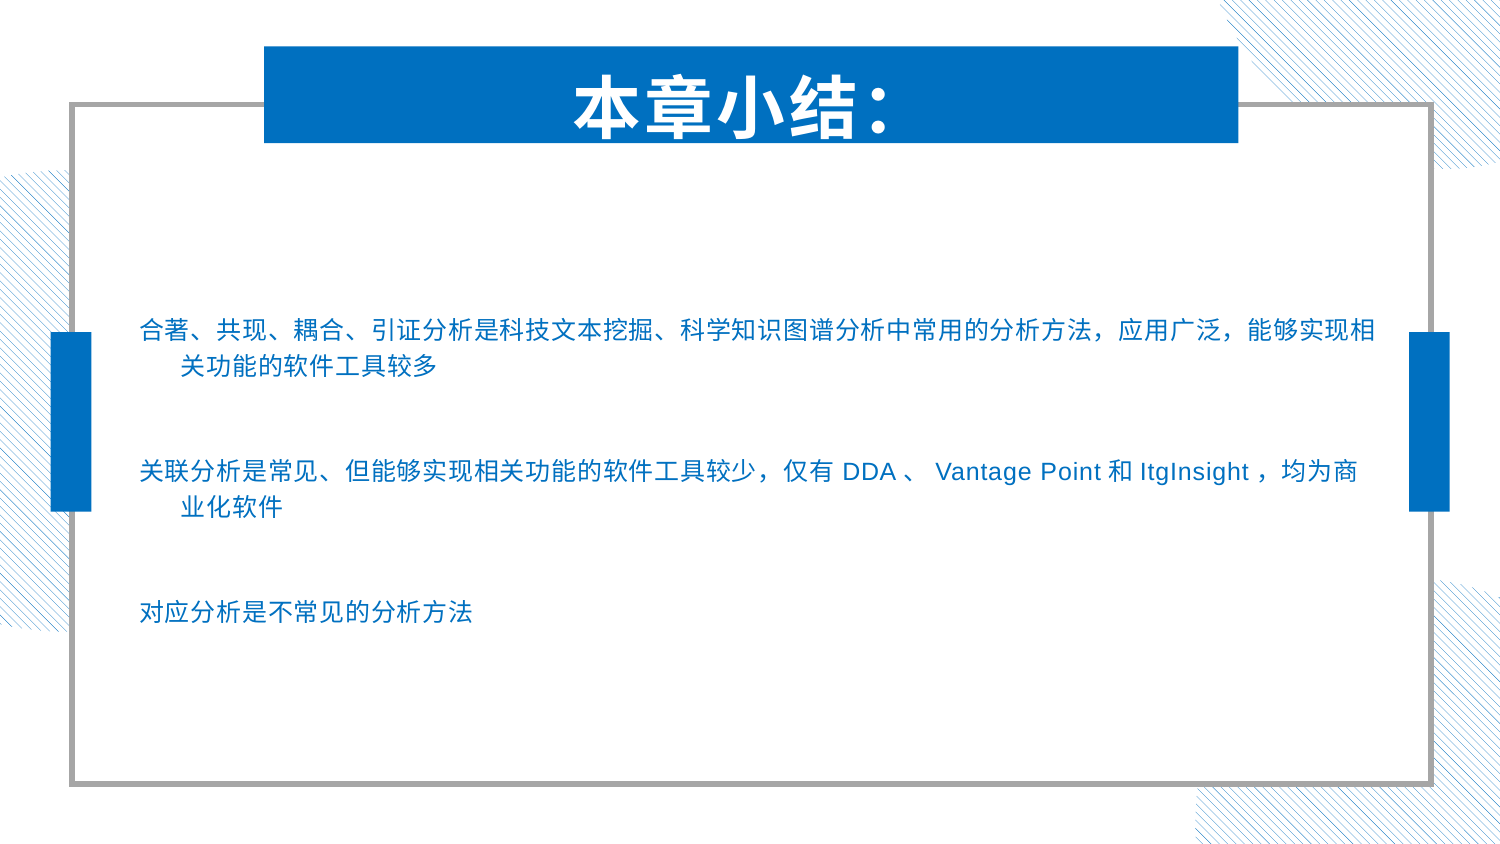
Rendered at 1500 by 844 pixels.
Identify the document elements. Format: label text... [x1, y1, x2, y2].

text_box 本章小结： [264, 57, 1239, 155]
text_box [263, 45, 1239, 144]
text_box [1194, 578, 1500, 844]
text_box [50, 331, 92, 513]
text_box [1408, 331, 1451, 513]
text_box [0, 169, 71, 633]
text_box 合著、共现、耦合、引证分析是科技文本挖掘、科学知识图谱分析中常用的分析方法，应用广泛，能够实现相关功能的软件工具较多 关联分析是常见、但能够实现相关功能的软件工具较少，仅有DDA、Vantage Point和ItgInsight，均为商业化软件 对应分析是不常见的分析方法 [127, 221, 1396, 714]
text_box [1217, 0, 1500, 170]
text_box [71, 103, 1432, 785]
